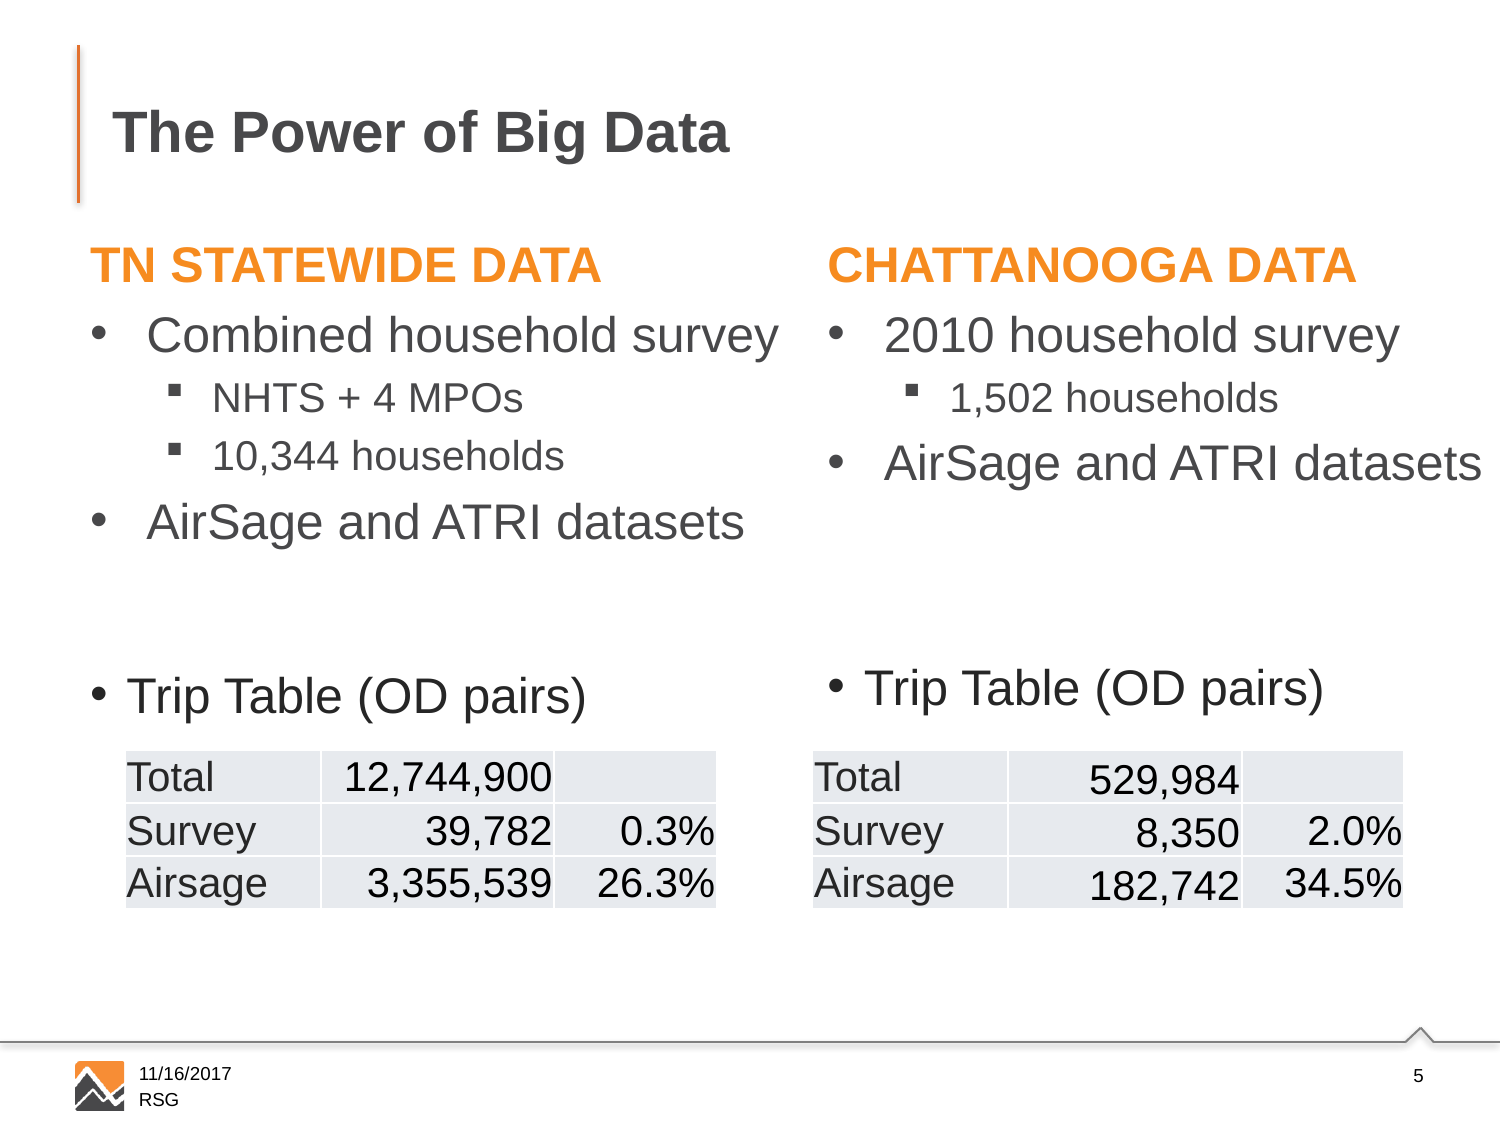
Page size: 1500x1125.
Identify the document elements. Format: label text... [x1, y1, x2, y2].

table_cell 182,742 [1009, 857, 1241, 908]
table_cell 39,782 [322, 804, 553, 855]
table_cell Survey [126, 804, 320, 855]
table_header [1243, 751, 1403, 802]
table_header Total [813, 751, 1007, 802]
table_cell 2.0% [1243, 804, 1403, 855]
table_header 12,744,900 [322, 751, 553, 802]
list TN STATEWIDE DATA Combined household survey NHTS + 4 MPOs 10,344 households AirSage and ATRI datasets Trip Table (OD pairs) [75, 224, 812, 1013]
table_cell 3,355,539 [322, 857, 553, 908]
table_cell Airsage [126, 857, 320, 908]
table_cell 26.3% [555, 857, 716, 908]
table_header 529,984 [1009, 751, 1241, 802]
table_cell 0.3% [555, 804, 716, 855]
table_cell Survey [813, 804, 1007, 855]
table_header Total [126, 751, 320, 802]
table_cell 8,350 [1009, 804, 1241, 855]
title The Power of Big Data [97, 70, 1425, 188]
table_cell 34.5% [1243, 857, 1403, 908]
list CHATTANOOGA DATA 2010 household survey 1,502 households AirSage and ATRI datasets Trip Table (OD pairs) [812, 224, 1500, 1013]
table_header [555, 751, 716, 802]
table_cell Airsage [813, 857, 1007, 908]
